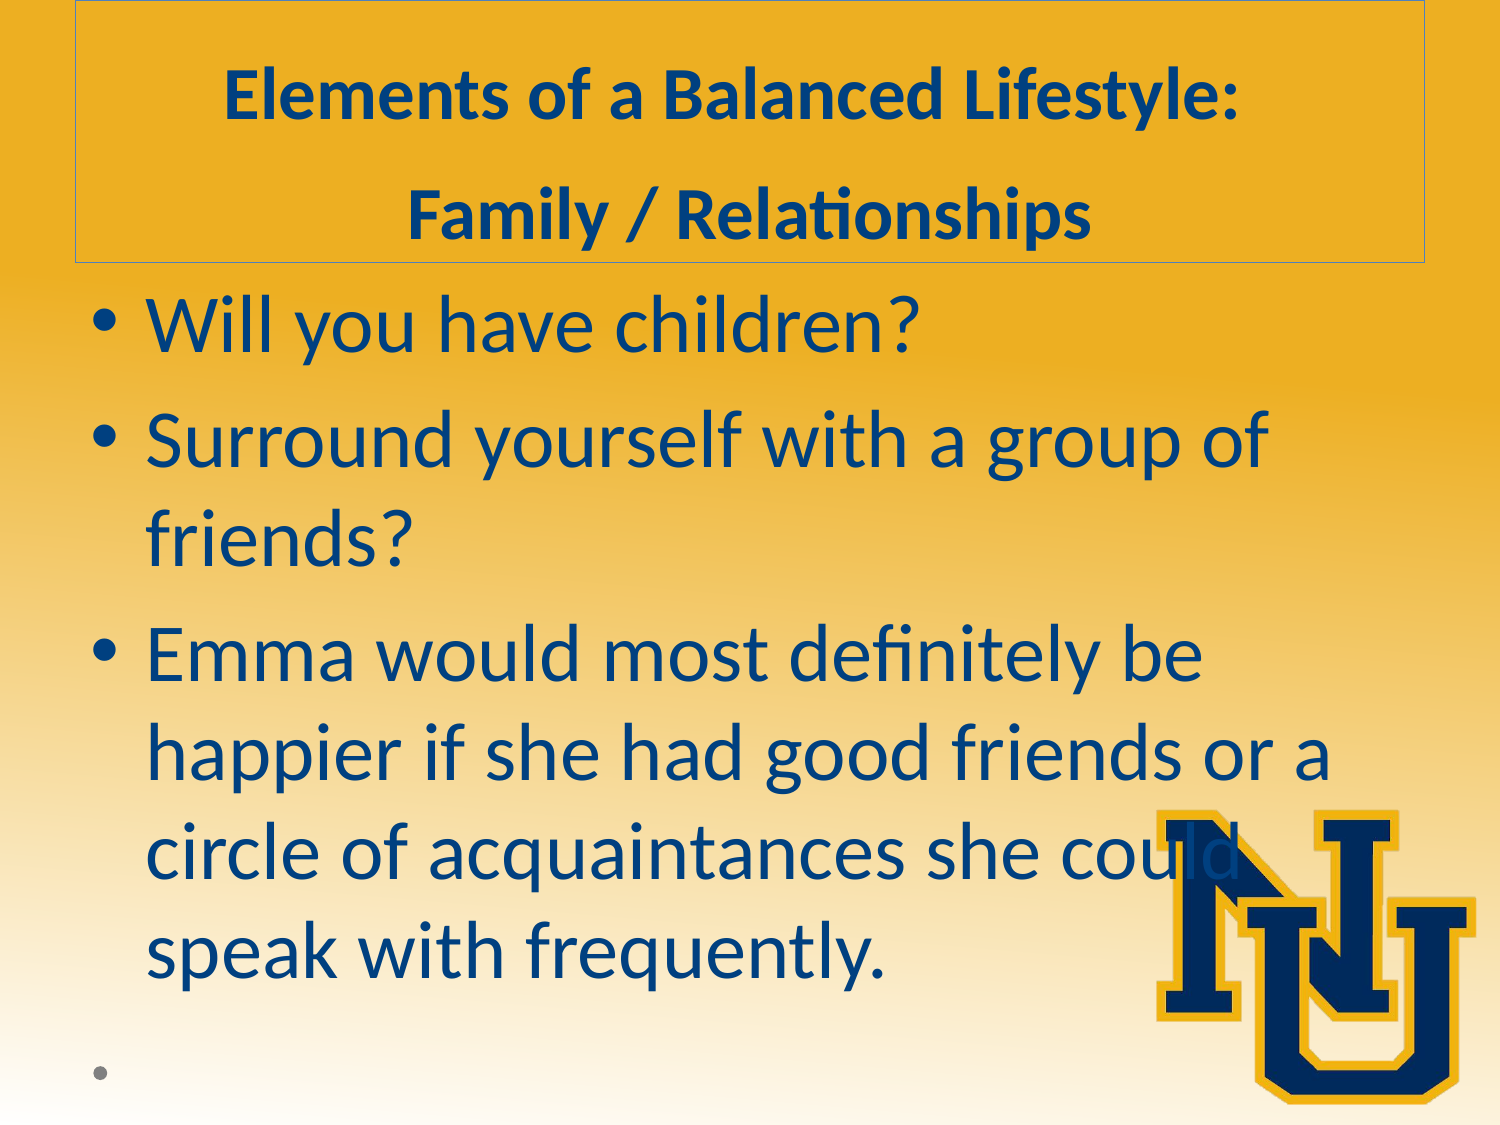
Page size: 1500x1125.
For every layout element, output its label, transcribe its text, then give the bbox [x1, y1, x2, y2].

list Will you have children? Surround yourself with a group of friends? Emma would most definitely be happier if she had good friends or a circle of acquaintances she could speak with frequently. [75, 262, 1425, 1005]
title Elements of a Balanced Lifestyle: Family / Relationships [75, 0, 1425, 262]
picture [1149, 805, 1481, 1108]
